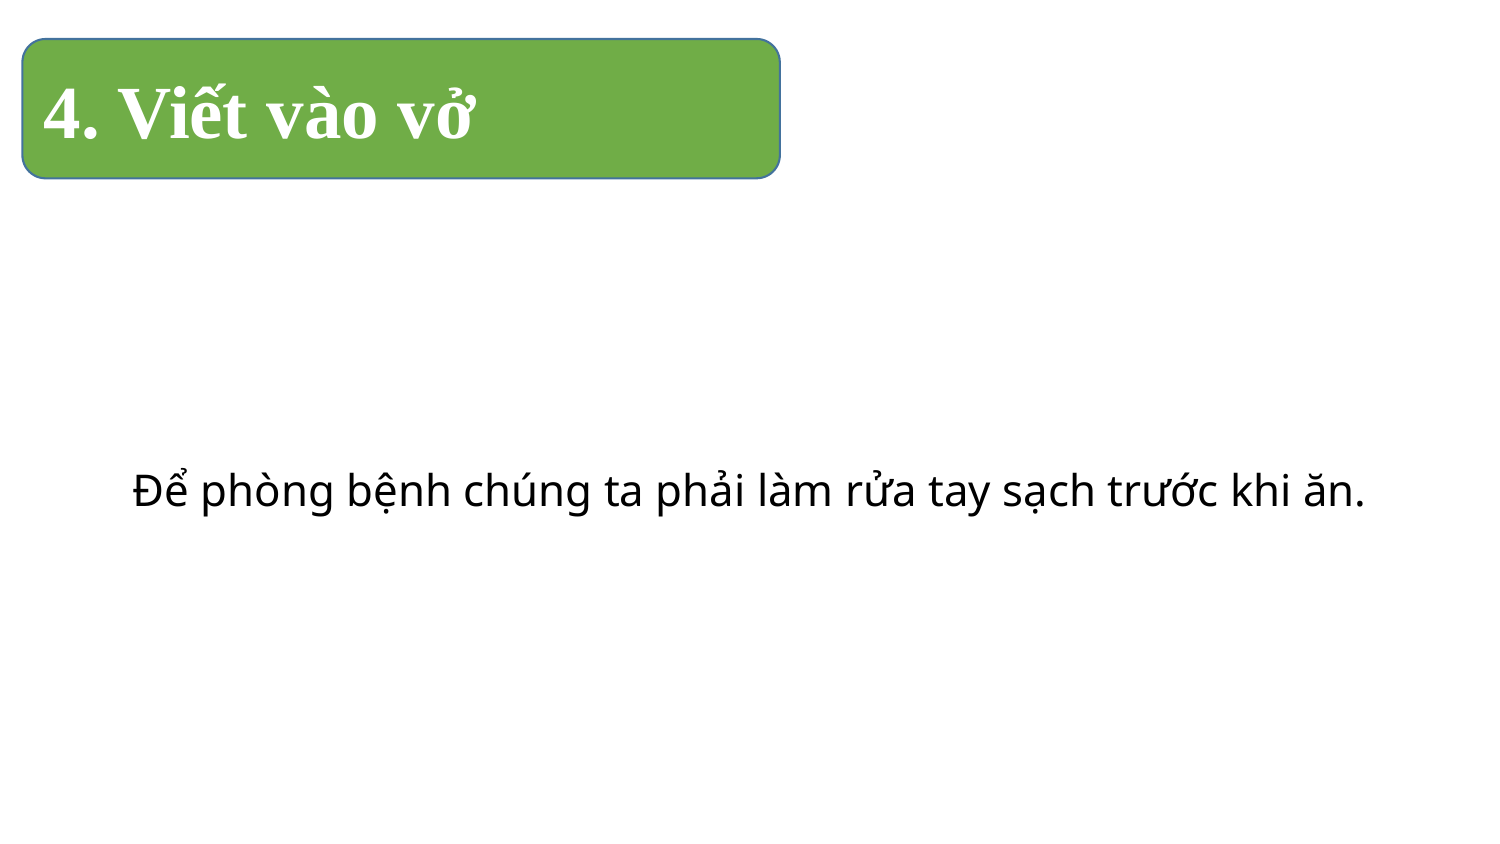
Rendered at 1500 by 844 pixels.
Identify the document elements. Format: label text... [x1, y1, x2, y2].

list Để phòng bệnh chúng ta phải làm rửa tay sạch trước khi ăn. [102, 460, 1398, 785]
text_box 4. Viết vào vở [21, 37, 781, 180]
